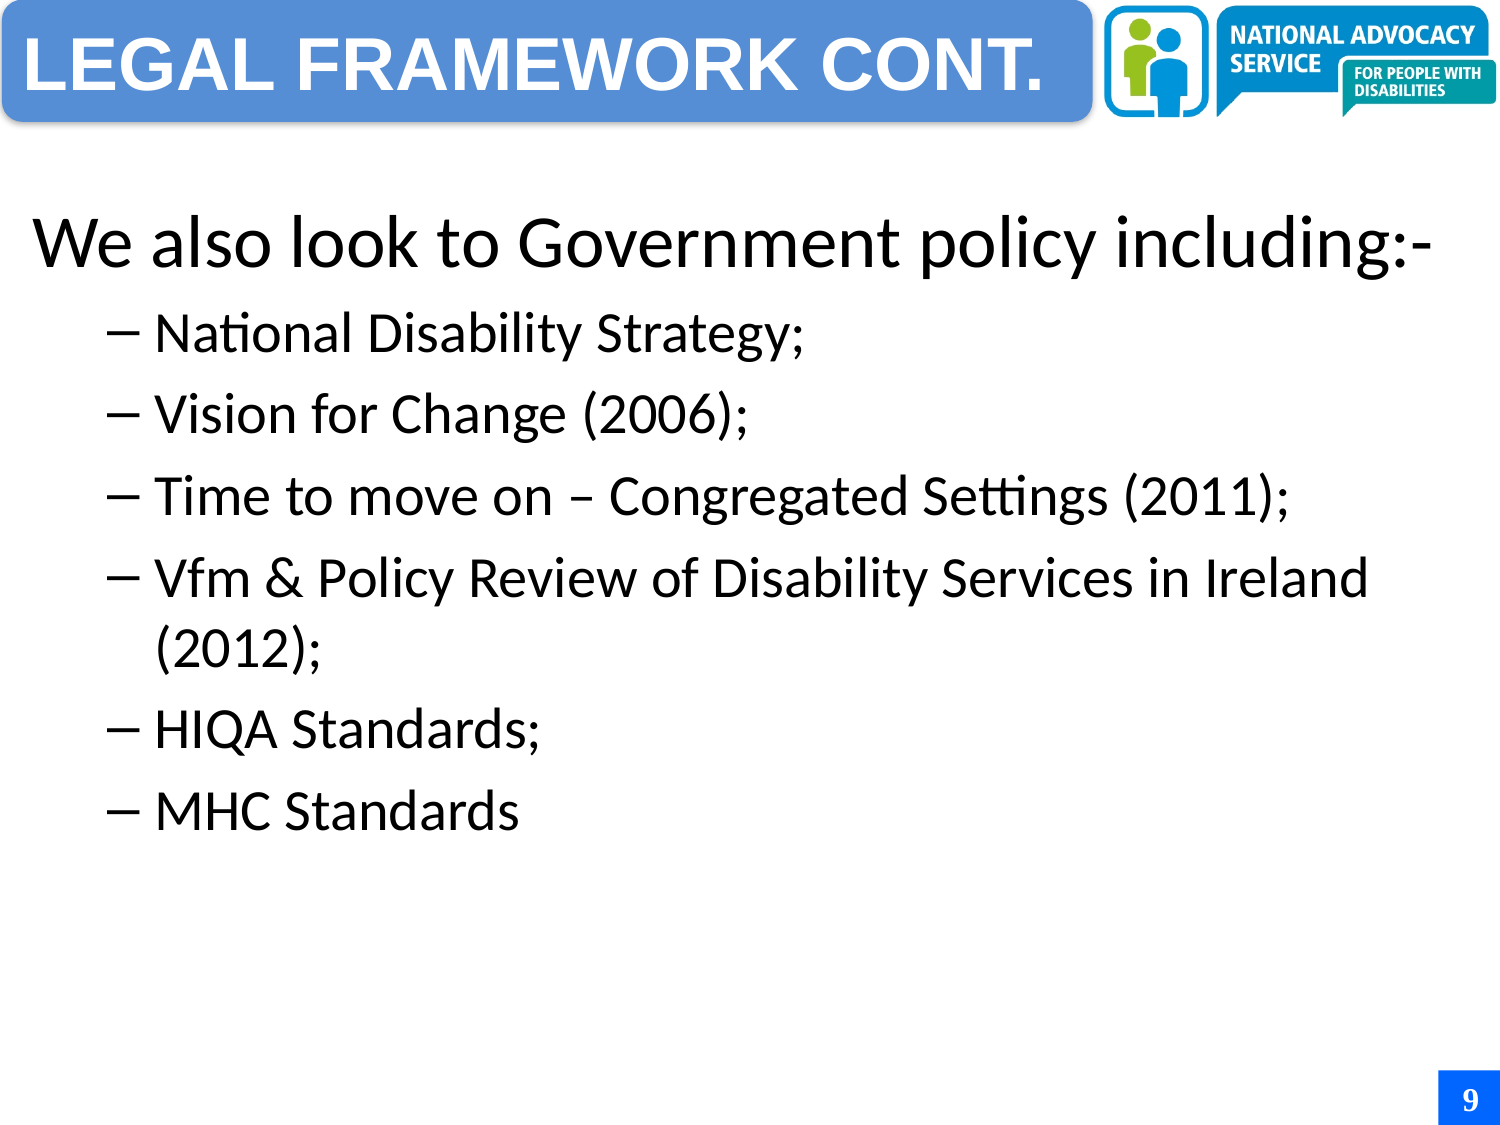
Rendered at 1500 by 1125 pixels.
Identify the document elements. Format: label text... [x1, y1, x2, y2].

picture [1068, 0, 1500, 153]
text_box 9 [1438, 1070, 1500, 1125]
text_box LEGAL FRAMEWORK CONT. [1, 0, 1063, 122]
list We also look to Government policy including:- National Disability Strategy; Vision for Change (2006); Time to move on – Congregated Settings (2011); Vfm & Policy Review of Disability Services in Ireland (2012); HIQA Standards; MHC Standards [17, 184, 1471, 1005]
